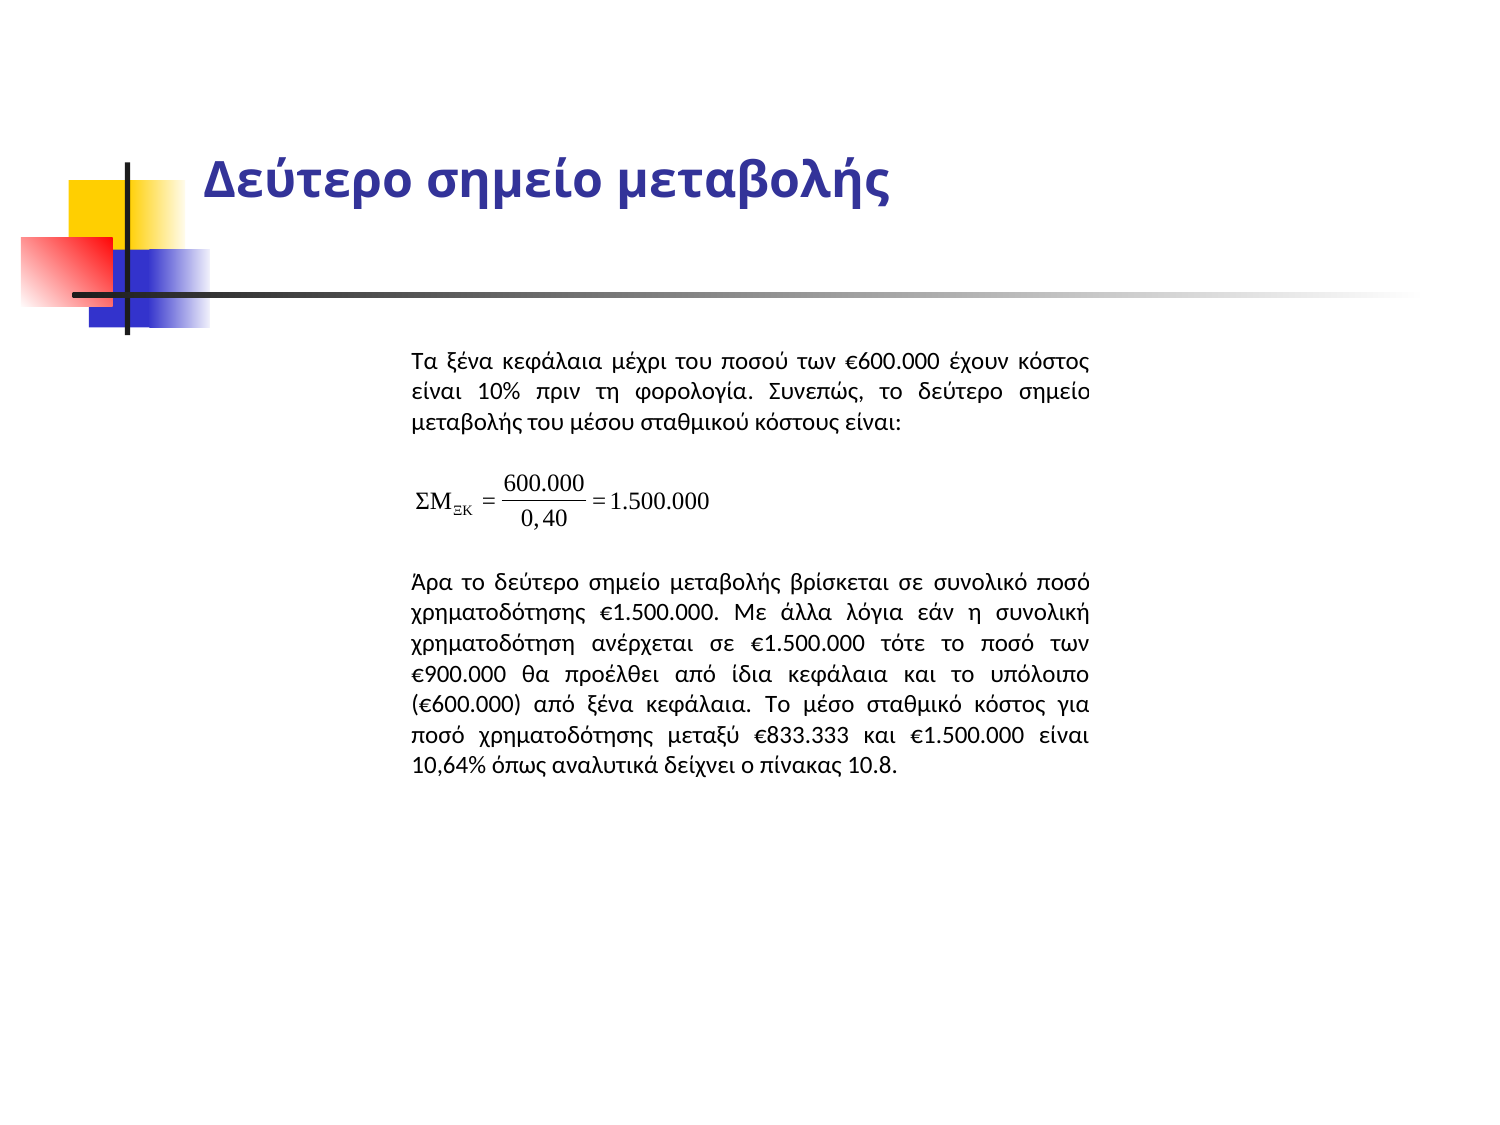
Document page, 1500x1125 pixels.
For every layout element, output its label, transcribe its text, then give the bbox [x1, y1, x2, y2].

title Δεύτερο σημείο μεταβολής [188, 34, 1468, 276]
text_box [411, 345, 1089, 780]
